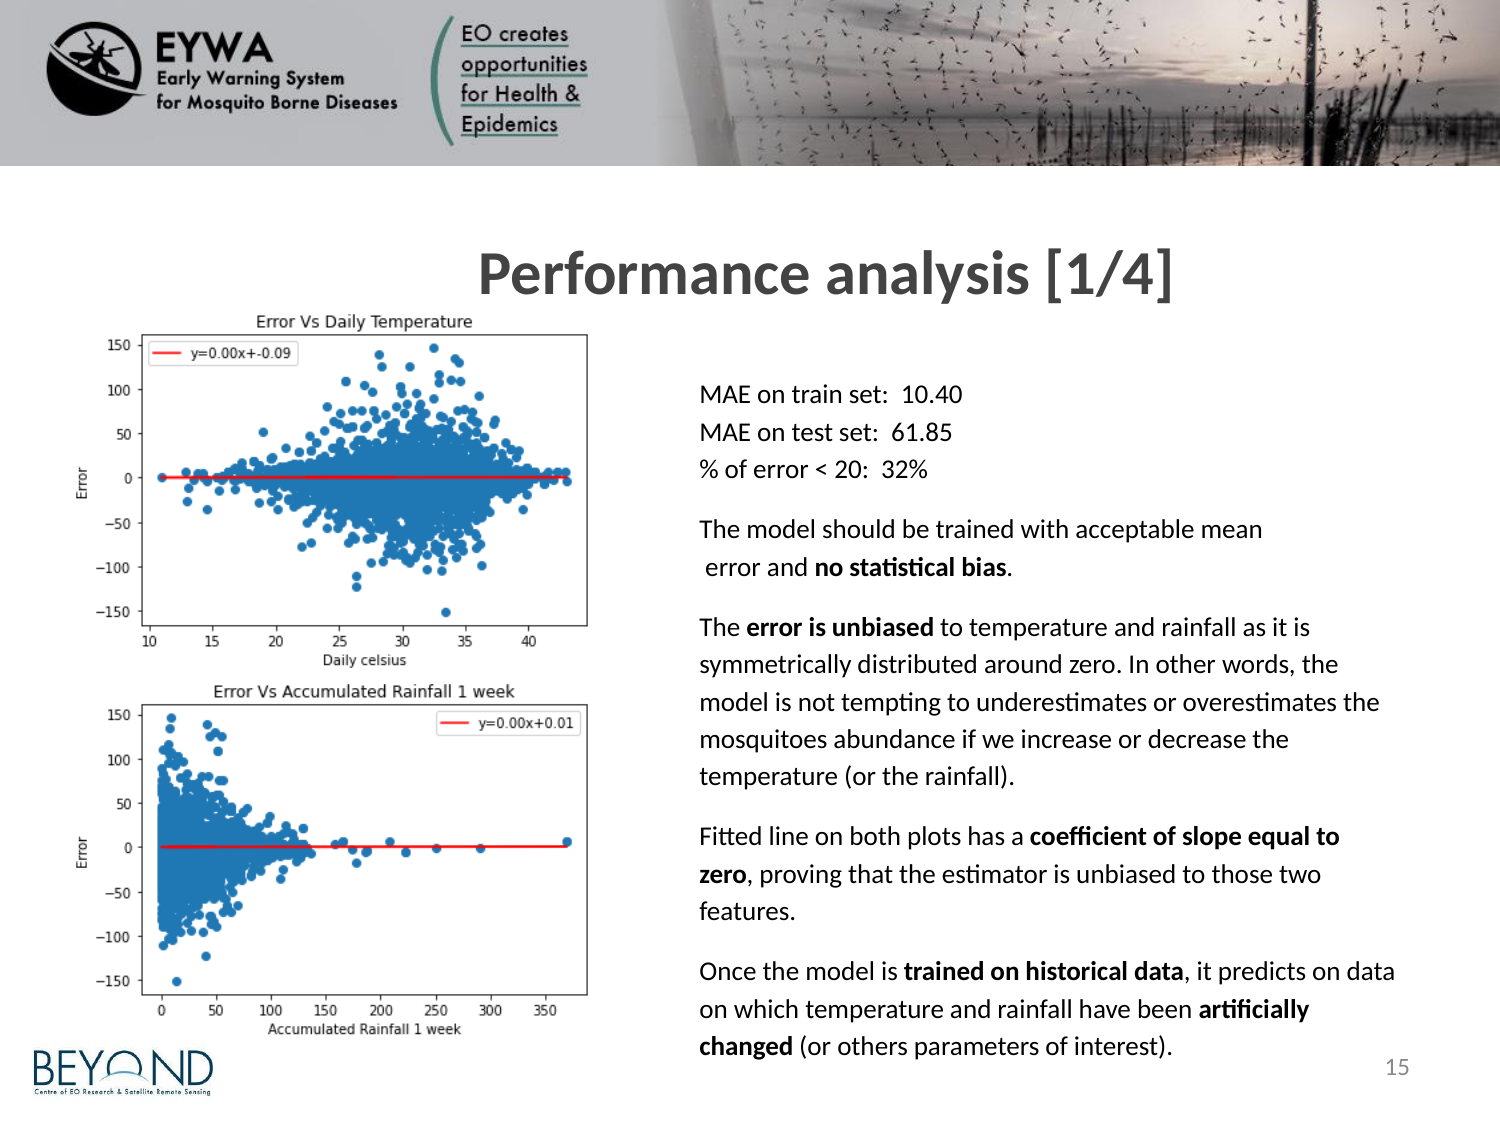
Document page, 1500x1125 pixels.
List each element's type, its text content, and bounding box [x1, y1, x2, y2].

text_box Performance analysis [1/4] [402, 216, 1253, 322]
slide_number 15 [1074, 1042, 1425, 1089]
picture [0, 0, 1500, 166]
picture [33, 305, 596, 1103]
text_box MAE on train set: 10.40 MAE on test set: 61.85 % of error < 20: 32% The model should be trained with acceptable mean error and no statistical bias. The error is unbiased to temperature and rainfall as it is symmetrically distributed around zero. In other words, the model is not tempting to underestimates or overestimates the mosquitoes abundance if we increase or decrease the temperature (or the rainfall). Fitted line on both plots has a coefficient of slope equal to zero, proving that the estimator is unbiased to those two features. Once the model is trained on historical data, it predicts on data on which temperature and rainfall have been artificially changed (or others parameters of interest). [684, 356, 1411, 1076]
